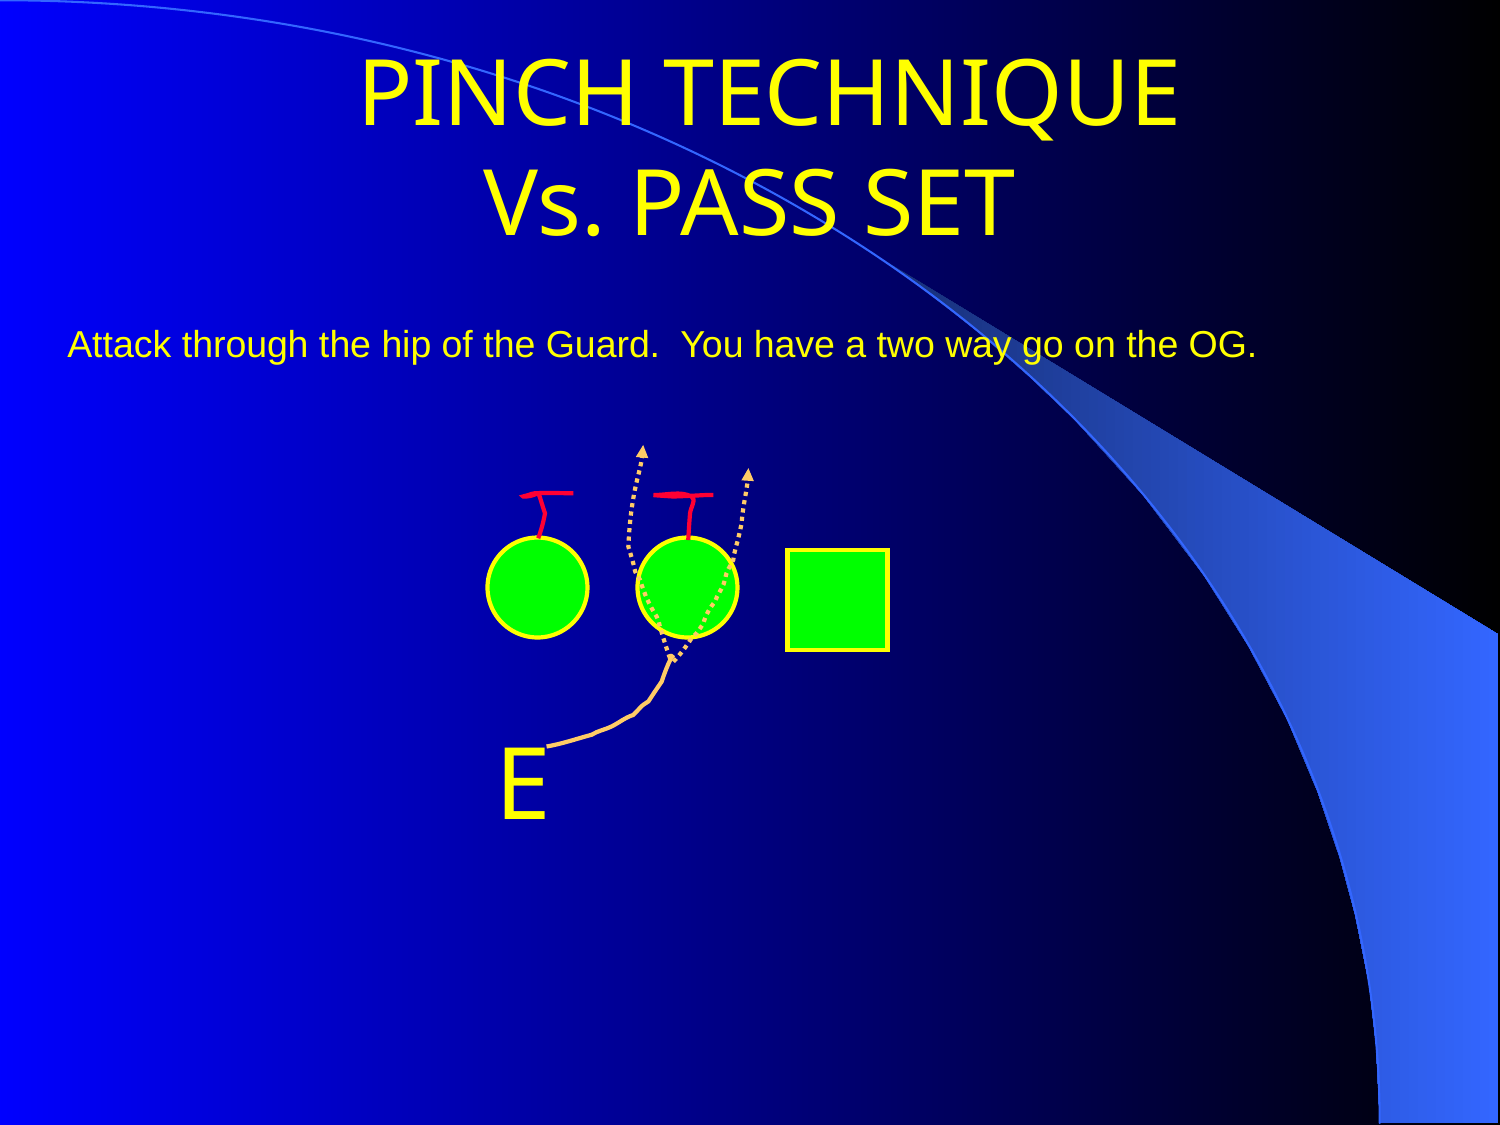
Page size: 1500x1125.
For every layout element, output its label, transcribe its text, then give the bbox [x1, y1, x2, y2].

text_box [628, 444, 671, 659]
text_box [787, 549, 888, 650]
text_box [487, 537, 588, 638]
text_box [637, 579, 660, 630]
text_box [653, 493, 714, 541]
text_box [523, 492, 574, 539]
text_box Attack through the hip of the Guard. You have a two way go on the OG. [52, 312, 1274, 373]
text_box [693, 564, 738, 638]
text_box [657, 537, 717, 638]
text_box E [480, 712, 566, 848]
text_box [673, 468, 754, 662]
text_box [546, 654, 674, 747]
title PINCH TECHNIQUE Vs. PASS SET [112, 0, 1388, 288]
